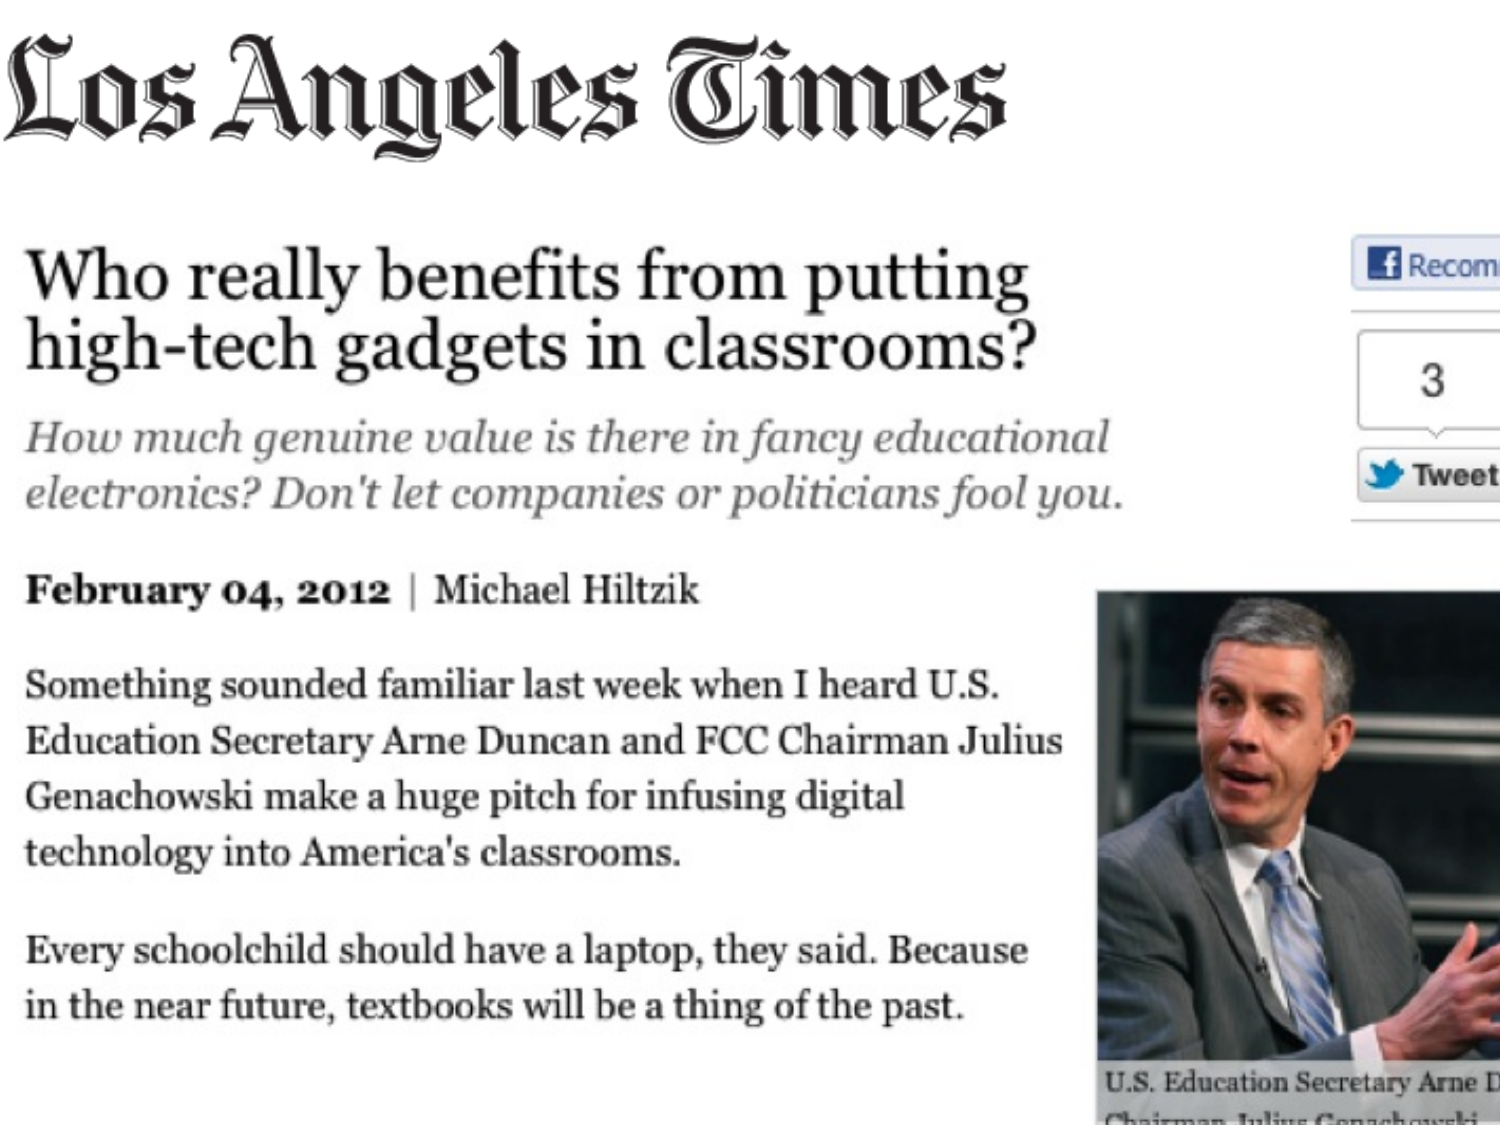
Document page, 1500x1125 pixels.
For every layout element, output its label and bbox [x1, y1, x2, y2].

picture [0, 18, 1011, 176]
picture [0, 224, 1500, 1125]
